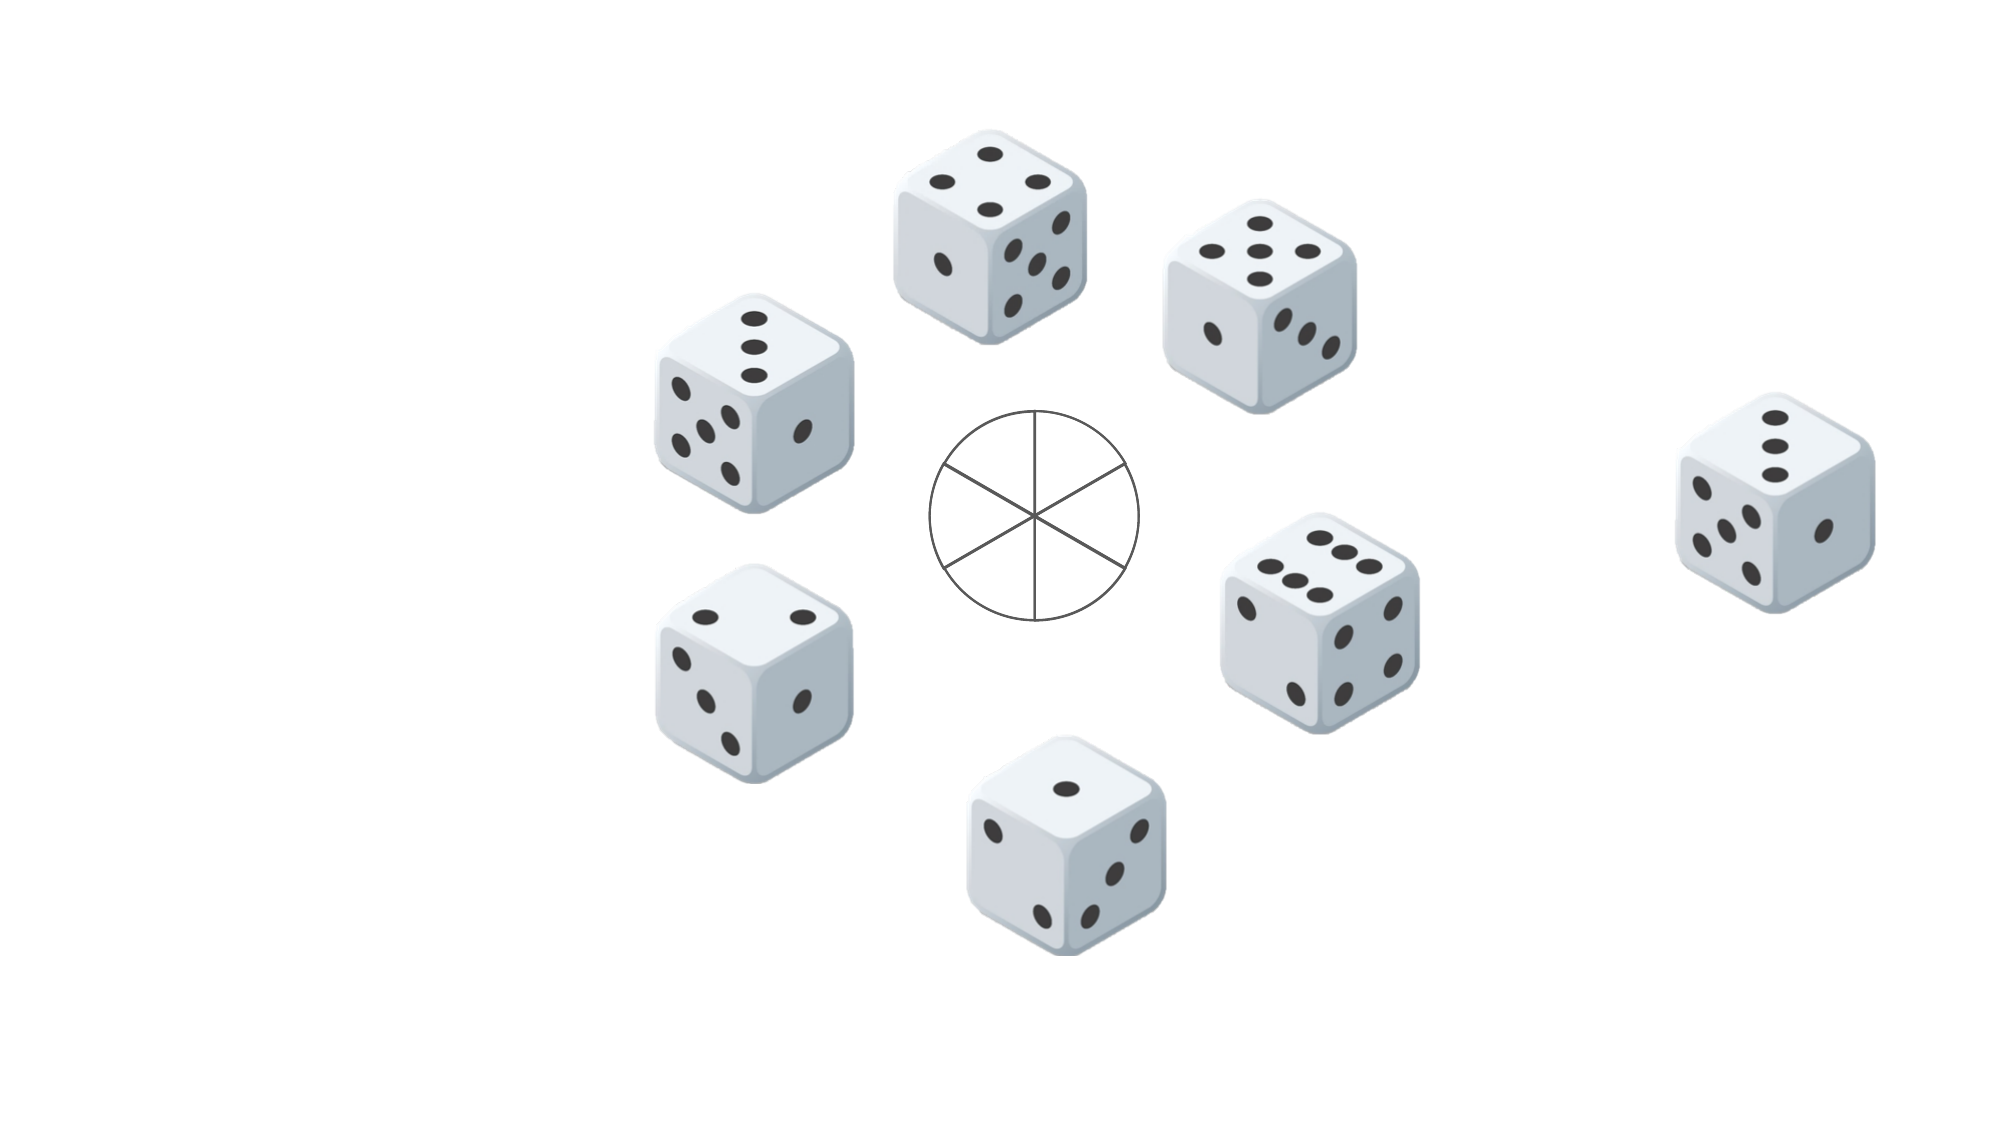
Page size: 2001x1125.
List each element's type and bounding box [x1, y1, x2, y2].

text_box [930, 411, 1140, 621]
picture [1216, 505, 1424, 735]
picture [651, 562, 859, 784]
picture [961, 734, 1169, 956]
picture [1154, 193, 1362, 423]
picture [650, 283, 858, 522]
picture [1671, 382, 1879, 621]
picture [890, 121, 1089, 351]
